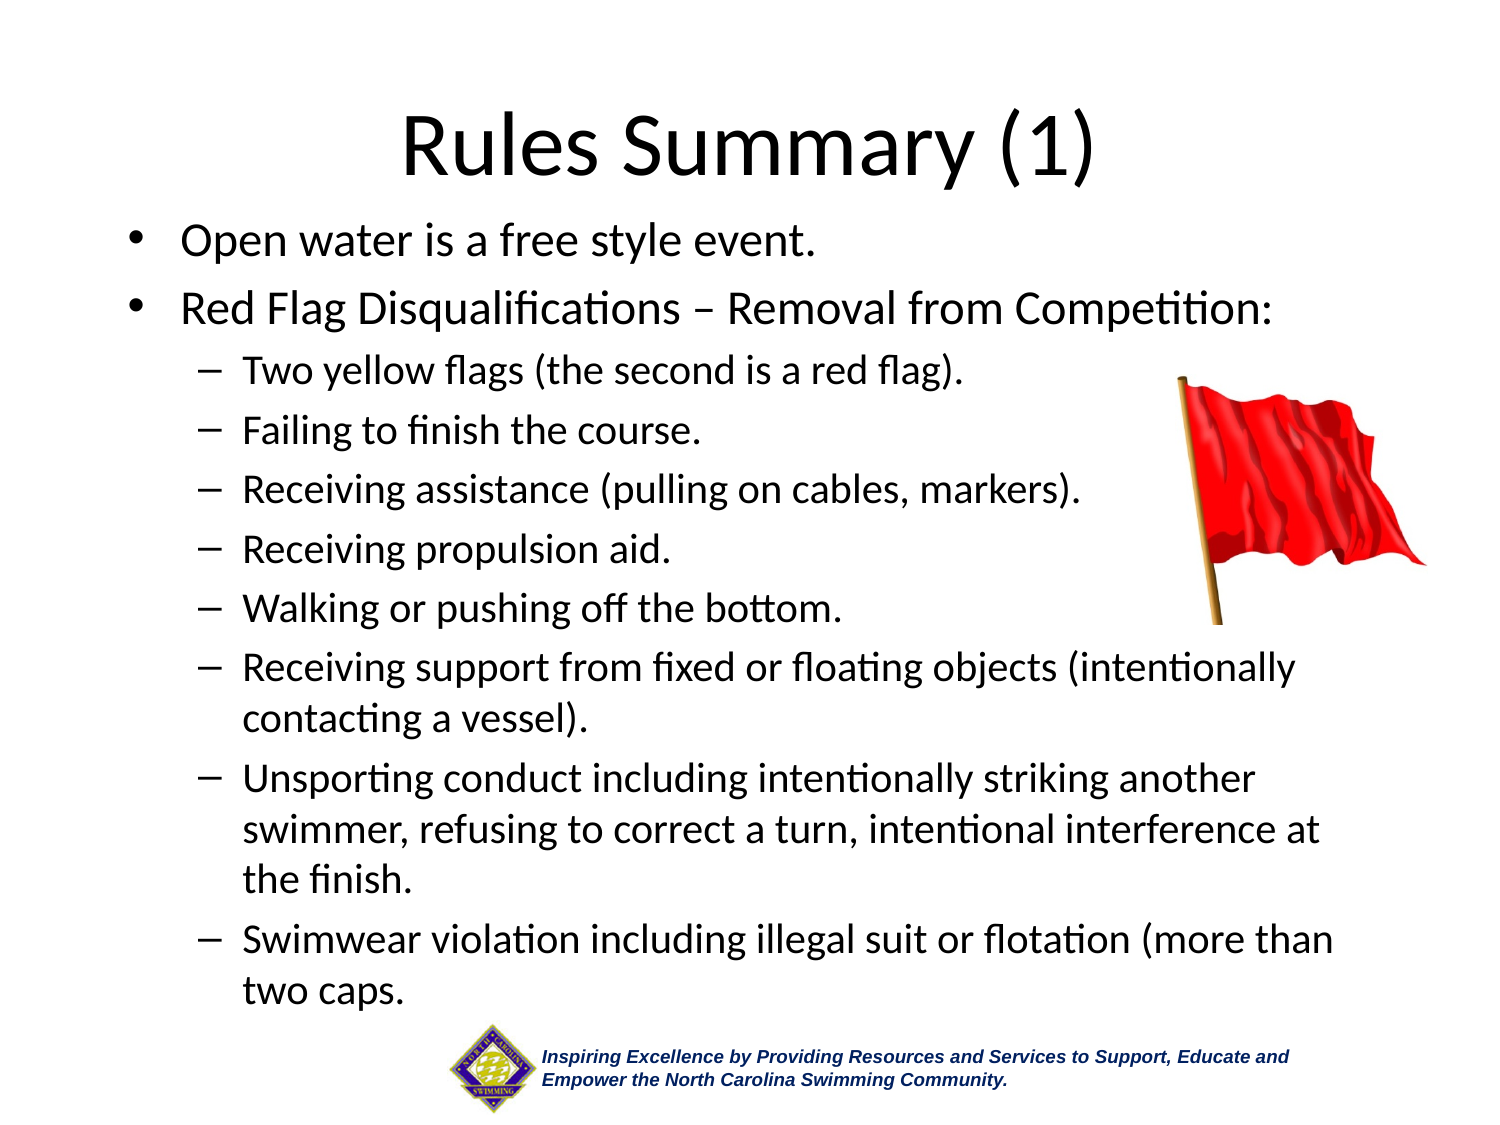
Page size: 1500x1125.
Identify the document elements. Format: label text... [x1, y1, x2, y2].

picture [447, 1025, 538, 1115]
title Rules Summary (1) [75, 45, 1425, 233]
picture [1174, 374, 1428, 626]
list Open water is a free style event. Red Flag Disqualifications – Removal from Competition: Two yellow flags (the second is a red flag). Failing to finish the course. Receiving assistance (pulling on cables, markers). Receiving propulsion aid. Walking or pushing off the bottom. Receiving support from fixed or floating objects (intentionally contacting a vessel). Unsporting conduct including intentionally striking another swimmer, refusing to correct a turn, intentional interference at the finish. Swimwear violation including illegal suit or flotation (more than two caps. [112, 200, 1388, 1025]
